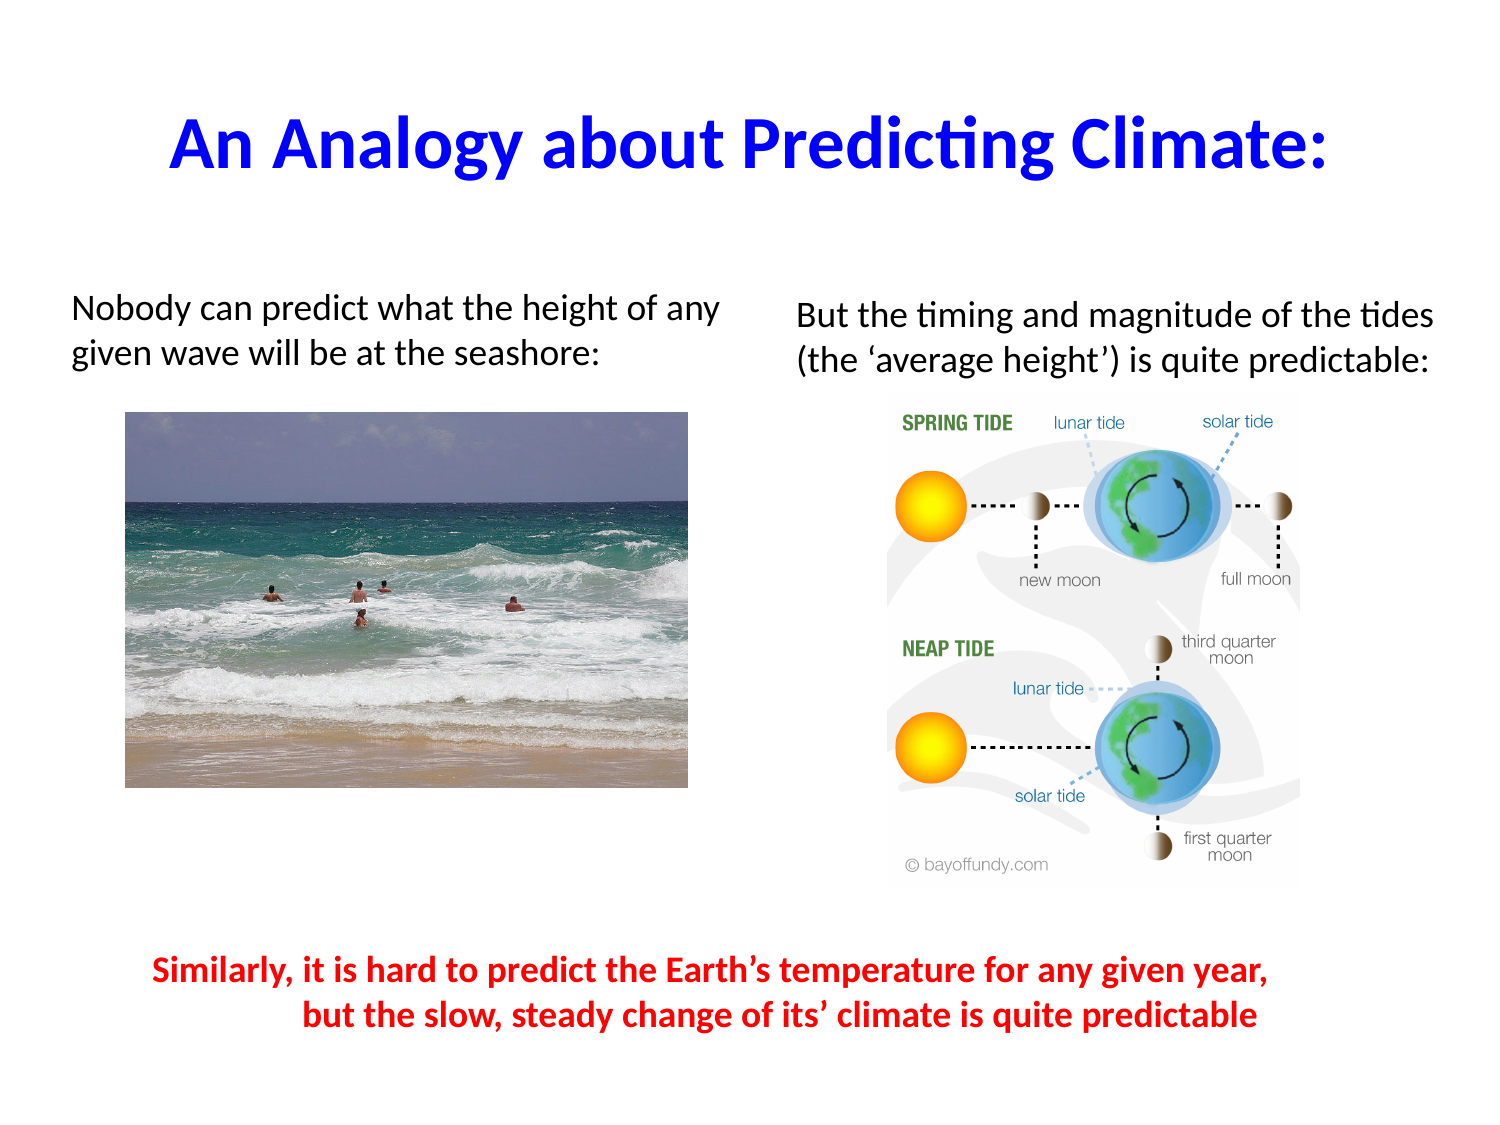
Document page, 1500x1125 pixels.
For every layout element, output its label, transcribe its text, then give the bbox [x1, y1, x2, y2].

title An Analogy about Predicting Climate: [75, 45, 1425, 233]
picture [887, 390, 1301, 888]
text_box Similarly, it is hard to predict the Earth’s temperature for any given year, but the slow, steady change of its’ climate is quite predictable [137, 937, 1338, 1043]
text_box But the timing and magnitude of the tides (the ‘average height’) is quite predictable: [724, 282, 1475, 1025]
picture [124, 412, 688, 789]
list Nobody can predict what the height of any given wave will be at the seashore: [0, 275, 738, 1018]
